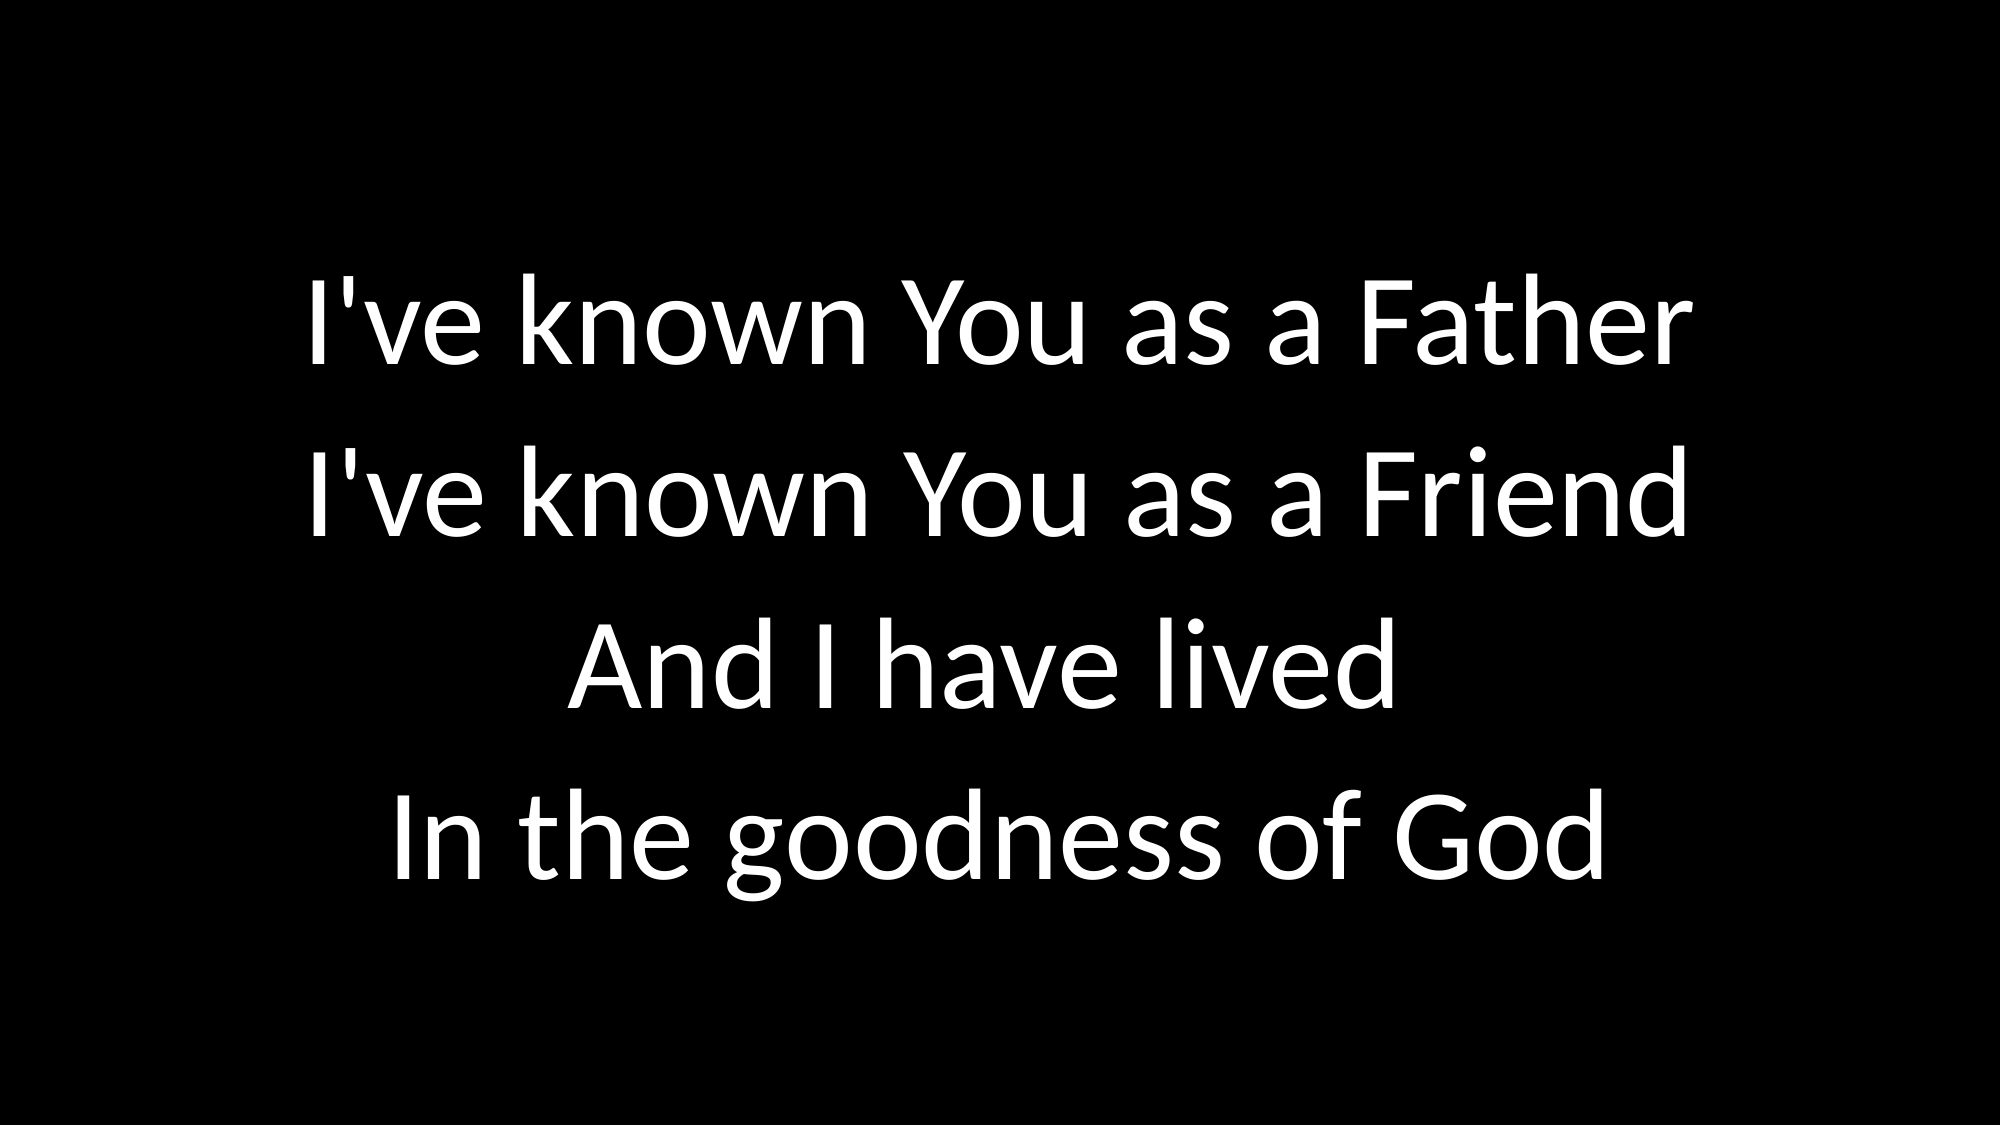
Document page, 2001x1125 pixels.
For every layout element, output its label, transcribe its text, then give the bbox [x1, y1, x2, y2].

text_box I've known You as a Father I've known You as a Friend And I have lived In the goodness of God [0, 0, 2000, 1125]
